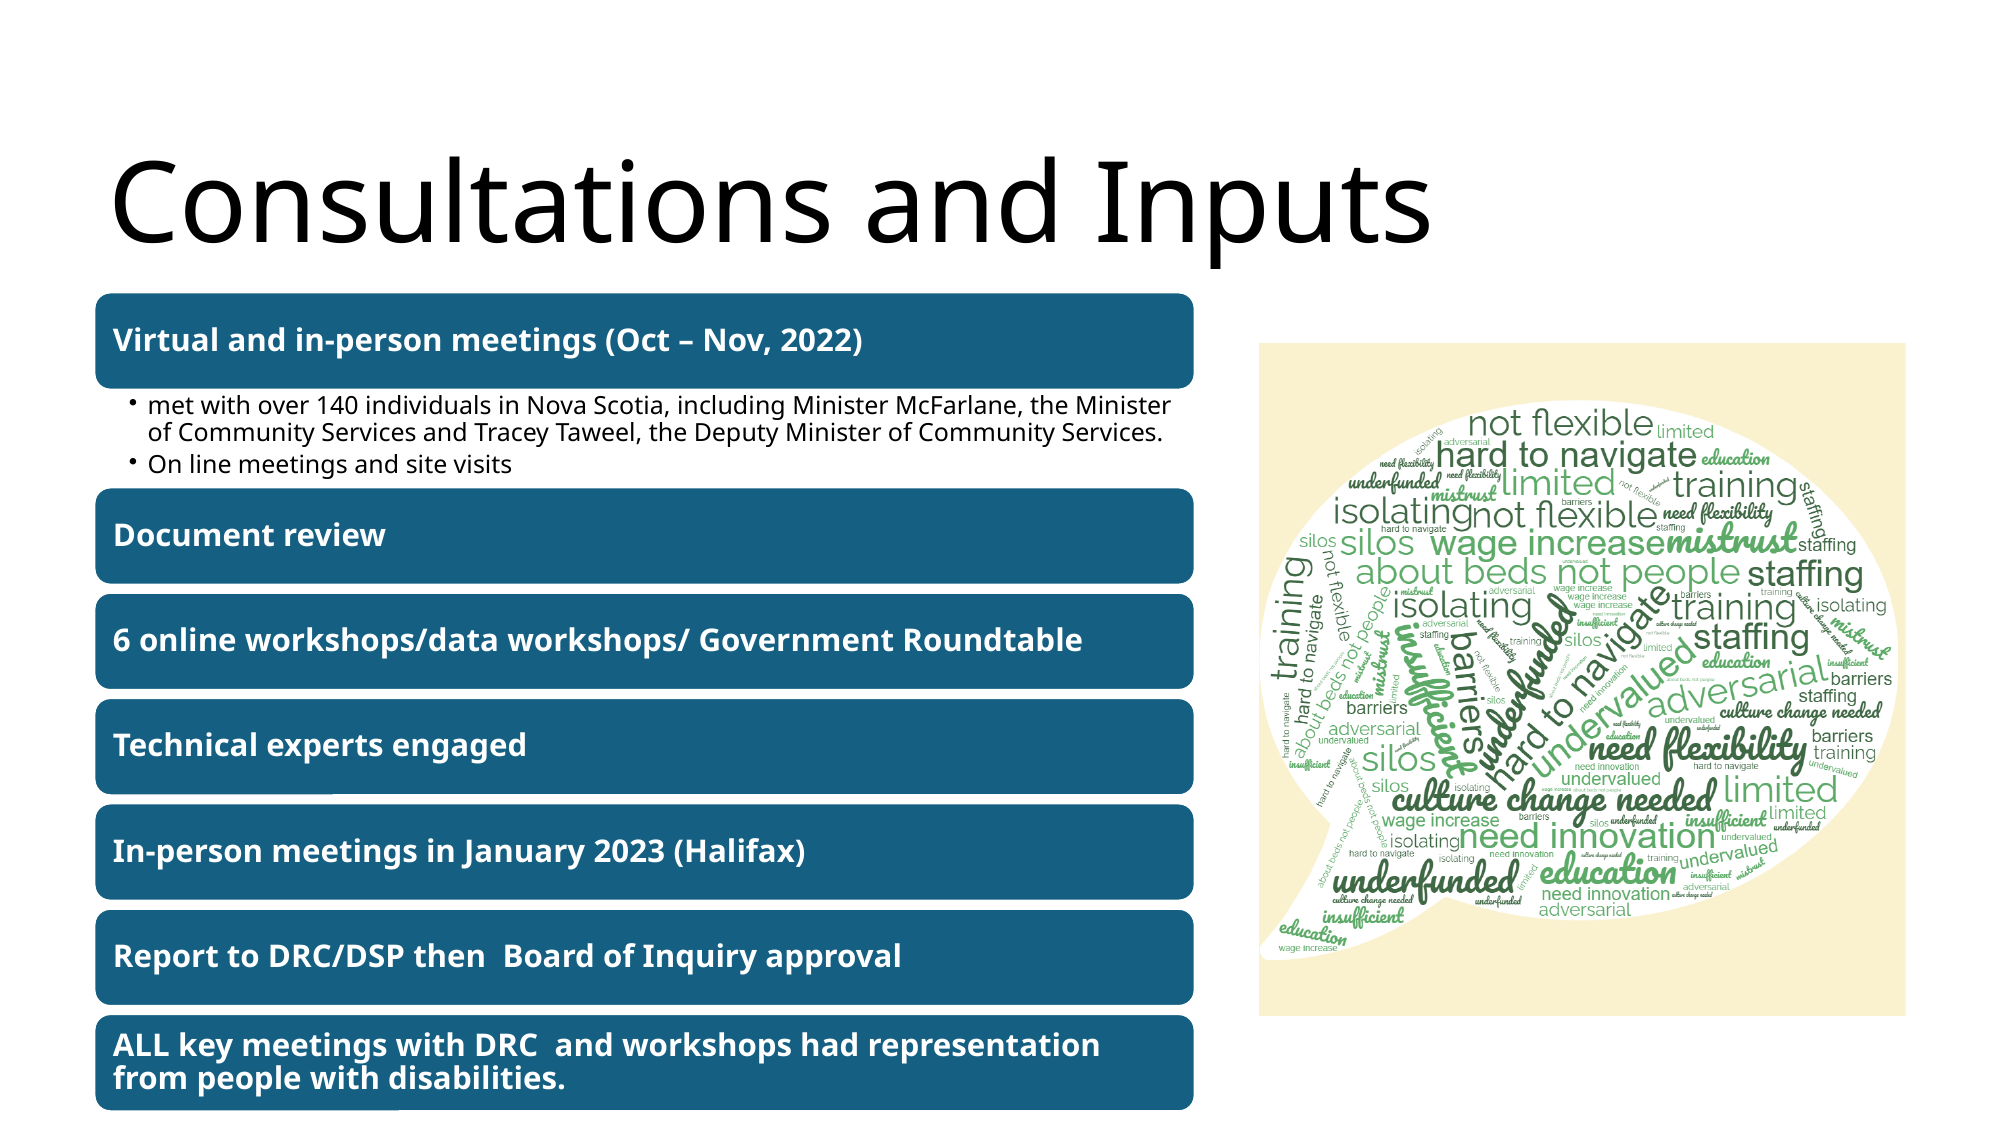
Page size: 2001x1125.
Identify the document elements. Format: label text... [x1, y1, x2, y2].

picture [1258, 342, 1907, 1016]
title Consultations and Inputs [93, 39, 1902, 275]
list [93, 289, 1196, 1114]
